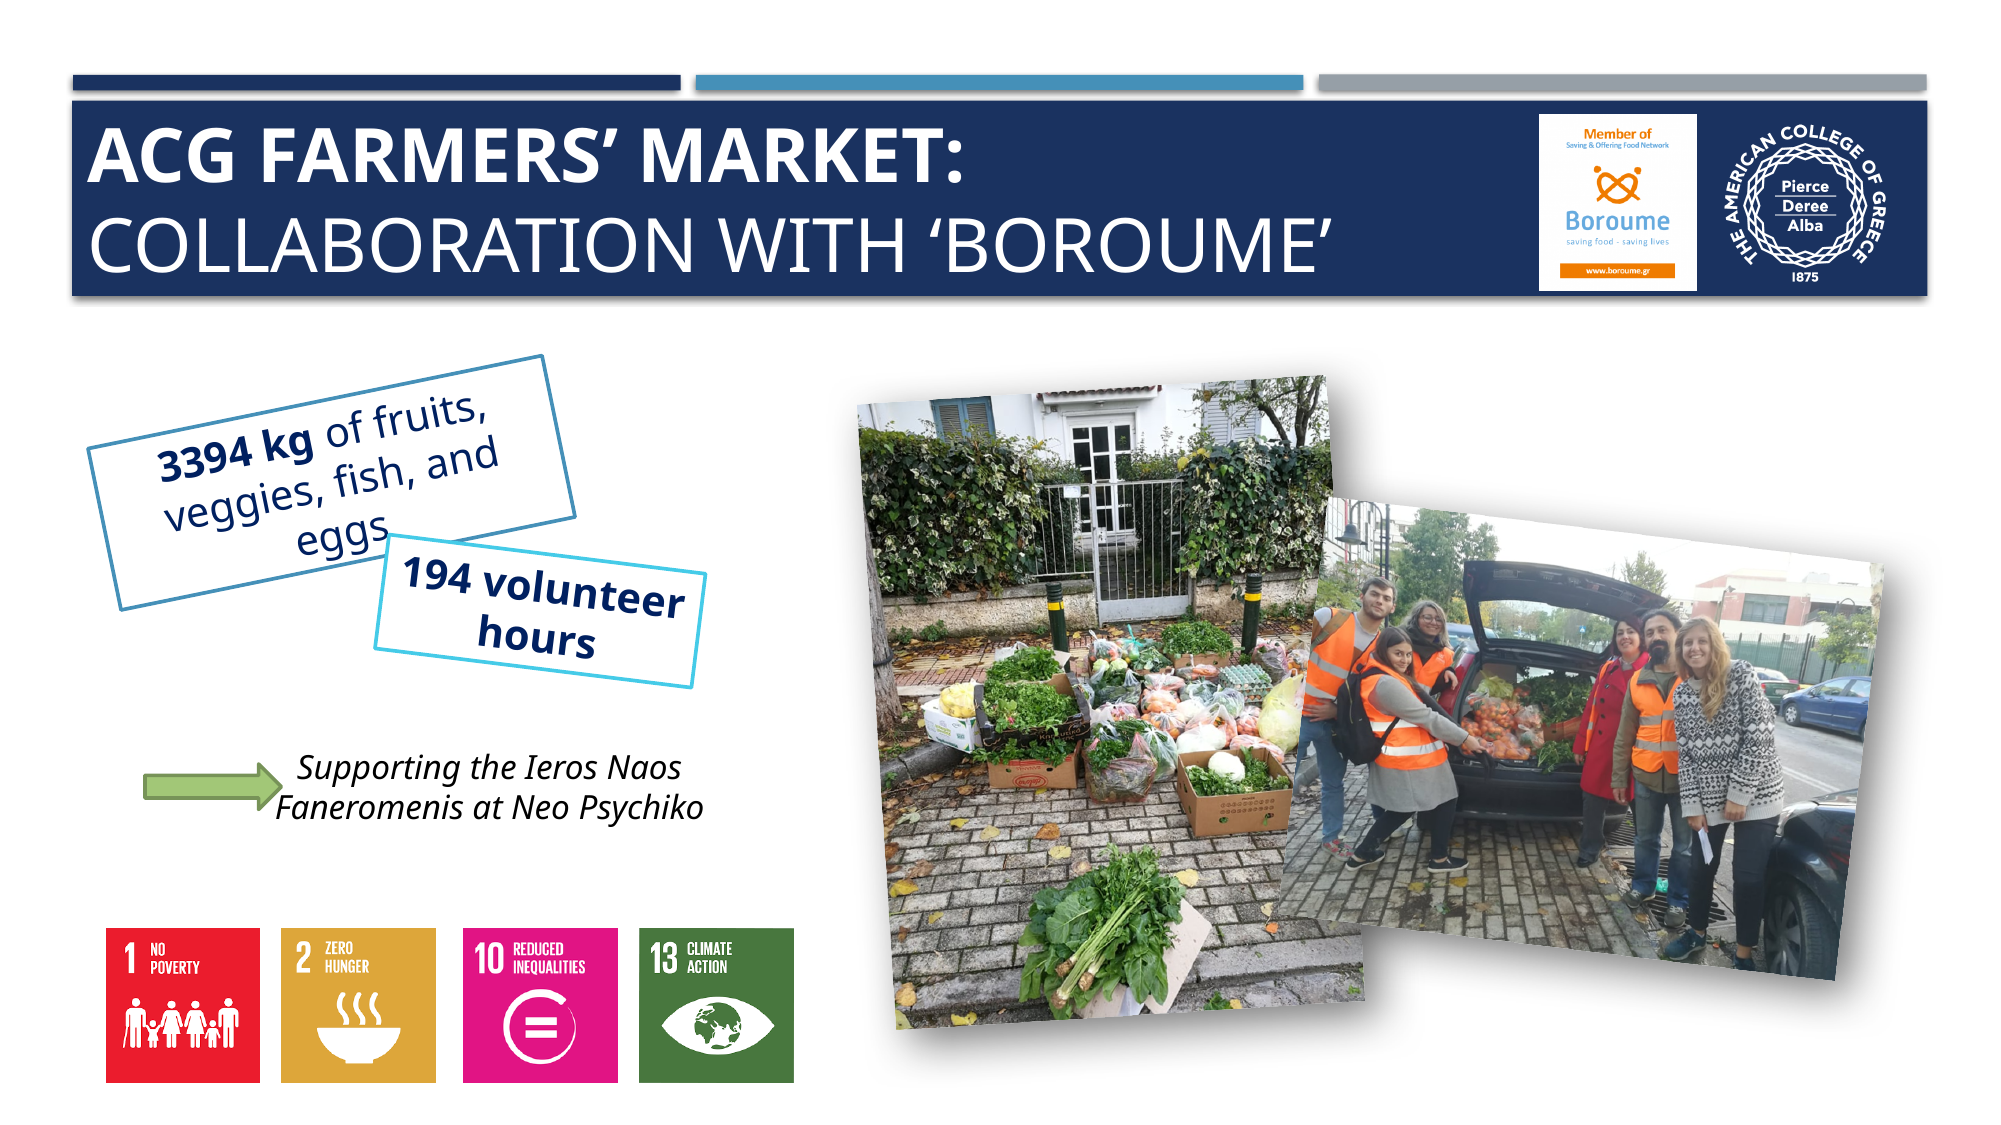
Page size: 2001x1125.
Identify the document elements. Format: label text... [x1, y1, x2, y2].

picture [639, 927, 795, 1084]
picture [105, 927, 261, 1083]
text_box Supporting the Ieros Naos Faneromenis at Neo Psychiko [259, 738, 721, 834]
text_box [143, 762, 259, 812]
title ACG FARMERS’ MARKET: COLLABORATION WITH ‘BOROUME’ [1703, 128, 1934, 295]
picture [857, 376, 1884, 1029]
text_box 3394 kg of fruits, veggies, fish, and eggs [86, 353, 577, 612]
picture [281, 927, 437, 1084]
picture [1723, 124, 1887, 282]
text_box 194 volunteer hours [373, 532, 708, 690]
title ACG FARMERS’ MARKET: COLLABORATION WITH ‘BOROUME’ [72, 128, 1534, 295]
picture [462, 927, 618, 1083]
picture [1539, 114, 1697, 292]
